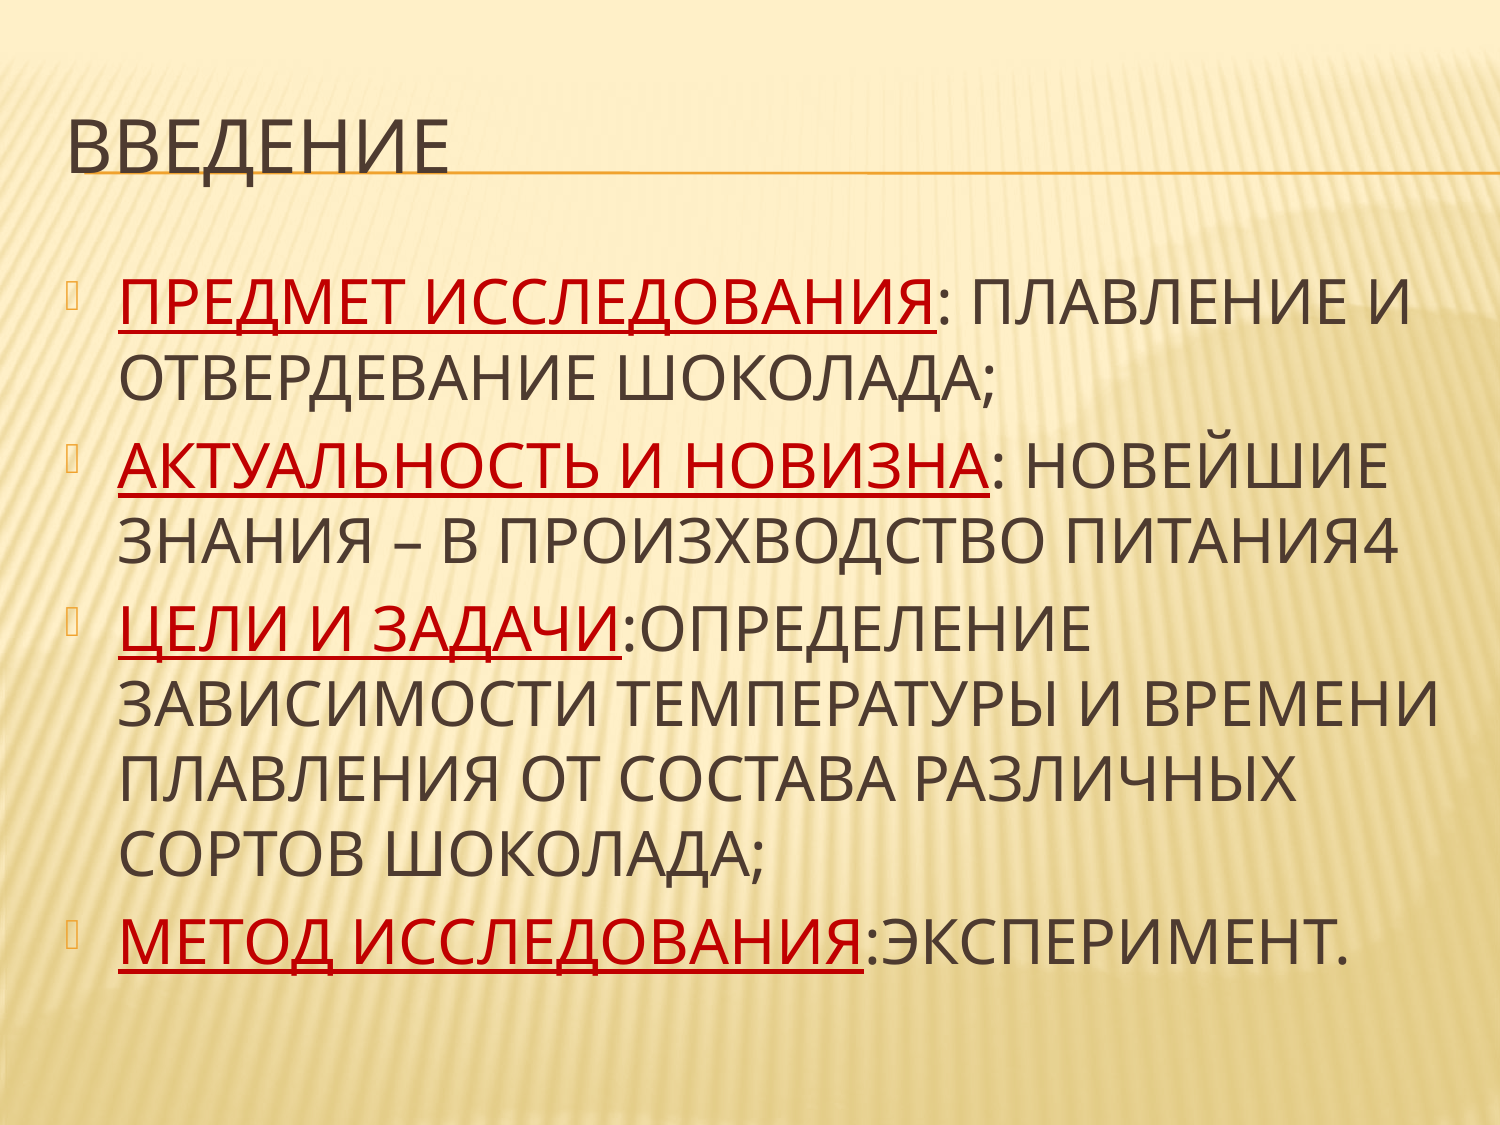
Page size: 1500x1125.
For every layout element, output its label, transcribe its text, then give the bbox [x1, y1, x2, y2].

list ПРЕДМЕТ ИССЛЕДОВАНИЯ: ПЛАВЛЕНИЕ И ОТВЕРДЕВАНИЕ ШОКОЛАДА; АКТУАЛЬНОСТЬ И НОВИЗНА: НОВЕЙШИЕ ЗНАНИЯ – В ПРОИЗХВОДСТВО ПИТАНИЯ4 ЦЕЛИ И ЗАДАЧИ:ОПРЕДЕЛЕНИЕ ЗАВИСИМОСТИ ТЕМПЕРАТУРЫ И ВРЕМЕНИ ПЛАВЛЕНИЯ ОТ СОСТАВА РАЗЛИЧНЫХ СОРТОВ ШОКОЛАДА; МЕТОД ИССЛЕДОВАНИЯ:ЭКСПЕРИМЕНТ. [50, 254, 1475, 998]
title ВВЕДЕНИЕ [50, 75, 1475, 213]
